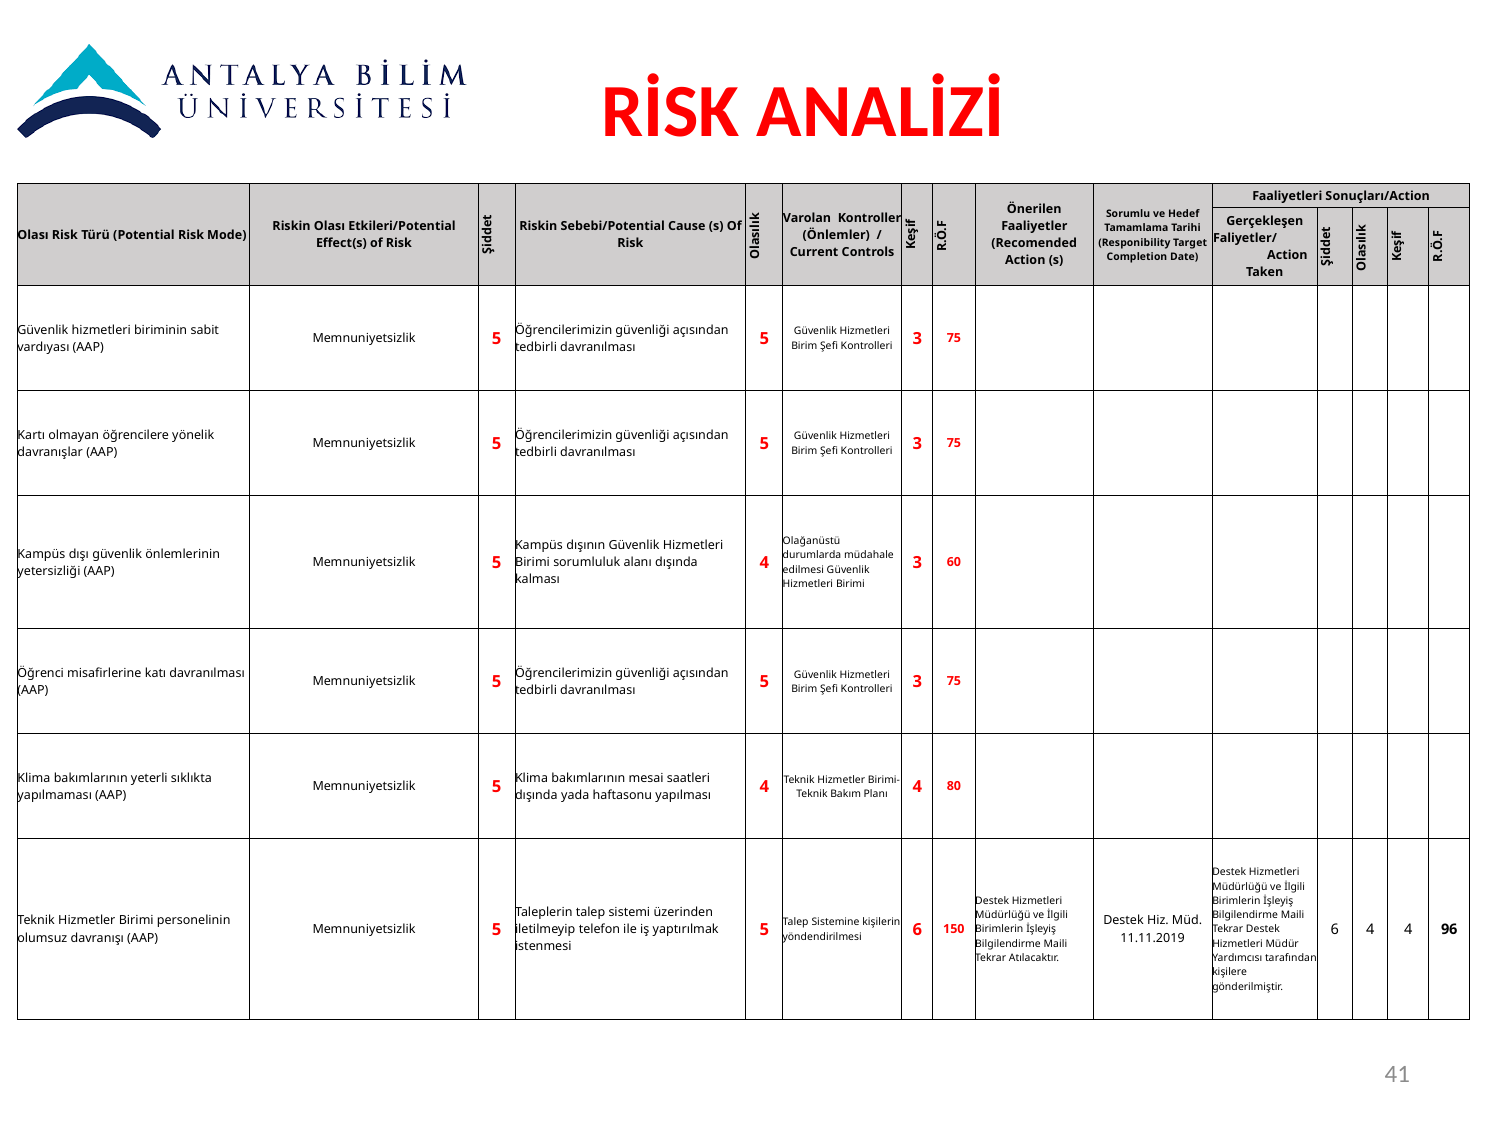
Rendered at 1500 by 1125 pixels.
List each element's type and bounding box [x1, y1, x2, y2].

table_cell [18, 839, 249, 1019]
table_cell [1429, 391, 1469, 495]
table_cell [479, 839, 515, 1019]
table_cell [479, 734, 515, 838]
table_cell [1094, 286, 1212, 390]
table_cell [250, 734, 478, 838]
table_cell [902, 391, 932, 495]
table_cell [933, 629, 975, 733]
table_cell [783, 391, 901, 495]
table_cell [1353, 839, 1387, 1019]
table_cell [1213, 629, 1317, 733]
table_cell [783, 839, 901, 1019]
table_cell [1213, 839, 1317, 1019]
table_cell [250, 839, 478, 1019]
table_header [250, 184, 478, 285]
table_cell [1213, 734, 1317, 838]
table_cell [783, 496, 901, 628]
table_cell [516, 496, 745, 628]
table_cell [902, 839, 932, 1019]
table_cell [1429, 734, 1469, 838]
table_cell [516, 391, 745, 495]
table_cell [976, 391, 1093, 495]
table_cell [1353, 286, 1387, 390]
table_cell [902, 629, 932, 733]
table_cell [479, 496, 515, 628]
table_cell [479, 629, 515, 733]
table_cell [902, 496, 932, 628]
table_cell [18, 286, 249, 390]
table_cell [516, 629, 745, 733]
table_cell [1094, 391, 1212, 495]
table_cell [1429, 839, 1469, 1019]
table_cell [1318, 391, 1352, 495]
table_cell [1213, 208, 1317, 285]
table_cell [18, 629, 249, 733]
table_cell [1094, 629, 1212, 733]
table_cell [1094, 839, 1212, 1019]
table_header [902, 184, 932, 285]
table_cell [783, 629, 901, 733]
table_cell [976, 496, 1093, 628]
table_header [18, 184, 249, 285]
table_cell [1388, 629, 1428, 733]
table_cell [1318, 208, 1352, 285]
table_cell [1318, 734, 1352, 838]
table_header [479, 184, 515, 285]
table_cell [783, 286, 901, 390]
table_cell [1318, 286, 1352, 390]
table_cell [1388, 286, 1428, 390]
table_header [1213, 184, 1469, 207]
slide_number [1074, 1042, 1425, 1103]
table_cell [1094, 734, 1212, 838]
table_cell [1353, 496, 1387, 628]
text_box [0, 254, 63, 433]
table_cell [1388, 496, 1428, 628]
table_cell [933, 286, 975, 390]
table_cell [1318, 629, 1352, 733]
table_cell [933, 734, 975, 838]
table_cell [746, 286, 782, 390]
table_cell [250, 391, 478, 495]
table_cell [746, 629, 782, 733]
table_header [516, 184, 745, 285]
table_cell [1429, 286, 1469, 390]
table_cell [18, 391, 249, 495]
table_cell [746, 734, 782, 838]
table_cell [976, 734, 1093, 838]
table_cell [746, 496, 782, 628]
table_cell [1213, 391, 1317, 495]
table_cell [479, 286, 515, 390]
table_cell [1388, 734, 1428, 838]
table_cell [933, 496, 975, 628]
table_cell [1388, 391, 1428, 495]
table_header [746, 184, 782, 285]
table_cell [516, 286, 745, 390]
table_cell [250, 496, 478, 628]
table_cell [1353, 208, 1387, 285]
table_cell [1318, 839, 1352, 1019]
table_cell [18, 496, 249, 628]
table_cell [250, 629, 478, 733]
table_cell [1213, 496, 1317, 628]
table_cell [1429, 208, 1469, 285]
table_cell [902, 286, 932, 390]
table_cell [516, 734, 745, 838]
table_cell [783, 734, 901, 838]
table_cell [933, 839, 975, 1019]
table_cell [1094, 496, 1212, 628]
table_cell [516, 839, 745, 1019]
table_cell [250, 286, 478, 390]
table_cell [976, 629, 1093, 733]
table_cell [1353, 629, 1387, 733]
table_cell [1353, 734, 1387, 838]
table_header [976, 184, 1093, 285]
table_cell [1318, 496, 1352, 628]
table_header [933, 184, 975, 285]
table_cell [933, 391, 975, 495]
picture [17, 42, 467, 138]
table_cell [746, 391, 782, 495]
table_cell [976, 286, 1093, 390]
table_cell [18, 734, 249, 838]
table_header [783, 184, 901, 285]
text_box [230, 54, 1376, 160]
table_cell [1429, 629, 1469, 733]
table_cell [976, 839, 1093, 1019]
table_header [1094, 184, 1212, 285]
table_cell [1388, 839, 1428, 1019]
table_cell [1388, 208, 1428, 285]
table_cell [902, 734, 932, 838]
table_cell [479, 391, 515, 495]
table_cell [746, 839, 782, 1019]
table_cell [1353, 391, 1387, 495]
table_cell [1213, 286, 1317, 390]
table_cell [1429, 496, 1469, 628]
